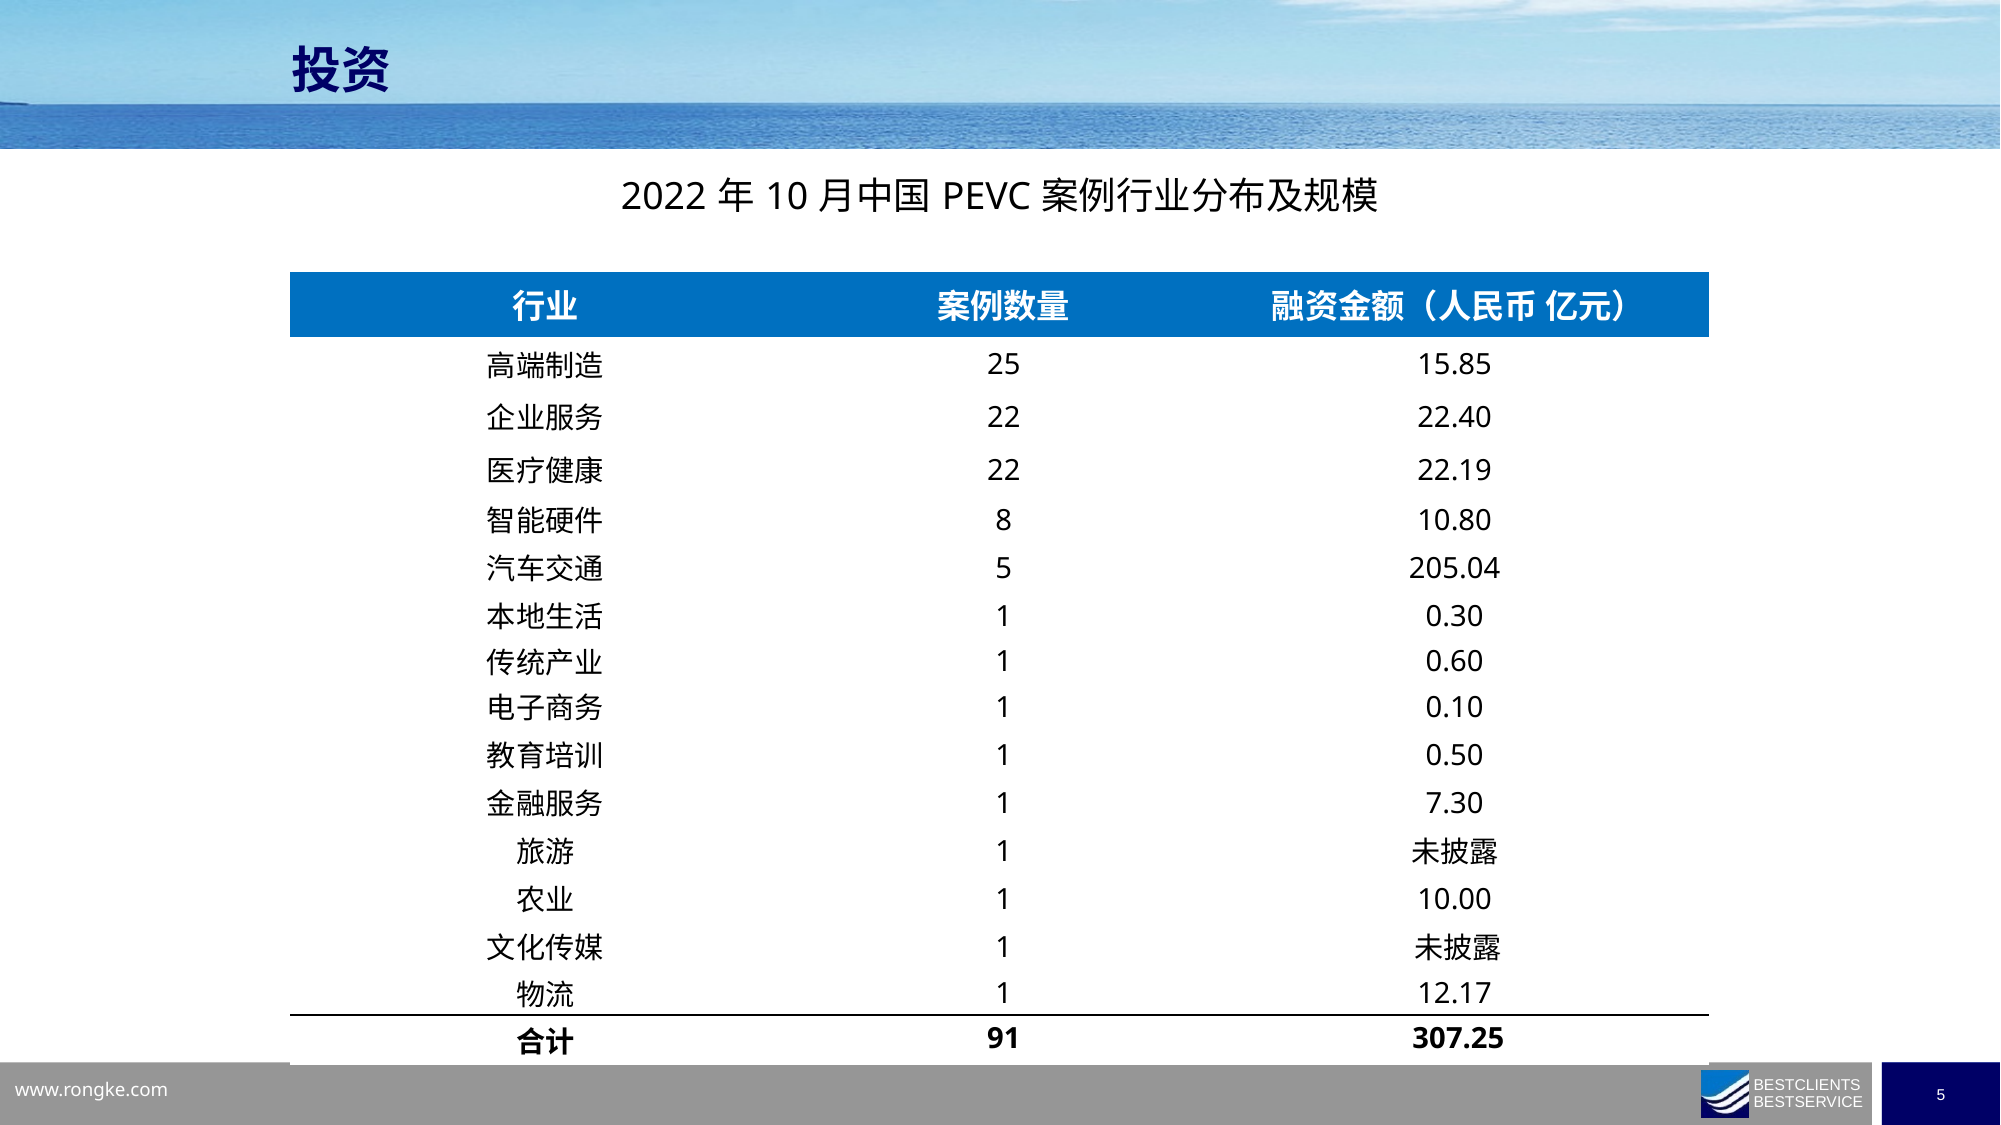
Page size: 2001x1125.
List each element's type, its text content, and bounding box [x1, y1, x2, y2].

text_box 投资 [291, 45, 1642, 105]
table_cell 1 [800, 969, 1207, 1014]
picture [1701, 1070, 1749, 1118]
table_cell 307.25 [1207, 1016, 1709, 1065]
table_cell 1 [800, 590, 1207, 638]
table_header 2022年10月中国PEVC案例行业分布及规模 [290, 166, 1709, 272]
table_cell 金融服务 [290, 778, 800, 825]
table_cell 15.85 [1207, 337, 1709, 389]
table_cell 医疗健康 [290, 442, 800, 495]
table_cell 0.30 [1207, 590, 1709, 638]
table_cell 农业 [290, 873, 800, 921]
table_cell 1 [800, 730, 1207, 778]
table_cell 企业服务 [290, 389, 800, 442]
table_cell 1 [800, 778, 1207, 825]
table_cell 未披露 [1207, 825, 1709, 873]
table_cell 5 [800, 543, 1207, 590]
table_cell 1 [800, 682, 1207, 730]
table_cell 行业 [290, 272, 800, 337]
table_cell 1 [800, 825, 1207, 873]
table_cell 电子商务 [290, 682, 800, 730]
picture [0, 0, 2000, 149]
table_cell 教育培训 [290, 730, 800, 778]
table_cell 22.19 [1207, 442, 1709, 495]
table_cell 1 [800, 873, 1207, 921]
table_cell 高端制造 [290, 337, 800, 389]
table_cell 本地生活 [290, 590, 800, 638]
table_cell 25 [800, 337, 1207, 389]
table_cell 1 [800, 638, 1207, 682]
table_cell 案例数量 [800, 272, 1207, 337]
table_cell 10.00 [1207, 873, 1709, 921]
table_cell 0.10 [1207, 682, 1709, 730]
table_cell 0.60 [1207, 638, 1709, 682]
table_cell 205.04 [1207, 543, 1709, 590]
table_cell 8 [800, 495, 1207, 543]
table_cell 旅游 [290, 825, 800, 873]
table_cell 传统产业 [290, 638, 800, 682]
table_cell 10.80 [1207, 495, 1709, 543]
table_cell 22.40 [1207, 389, 1709, 442]
table_cell 合计 [290, 1016, 800, 1065]
table_cell 融资金额（人民币 亿元） [1207, 272, 1709, 337]
table_cell 智能硬件 [290, 495, 800, 543]
table_cell 91 [800, 1016, 1207, 1065]
table_cell 物流 [290, 969, 800, 1014]
table_cell 1 [800, 921, 1207, 969]
table_cell 12.17 [1207, 969, 1709, 1014]
table_cell 22 [800, 389, 1207, 442]
table_cell 文化传媒 [290, 921, 800, 969]
table_cell 汽车交通 [290, 543, 800, 590]
table_cell 7.30 [1207, 778, 1709, 825]
table_cell 22 [800, 442, 1207, 495]
table_cell 未披露 [1207, 921, 1709, 969]
table_cell 0.50 [1207, 730, 1709, 778]
